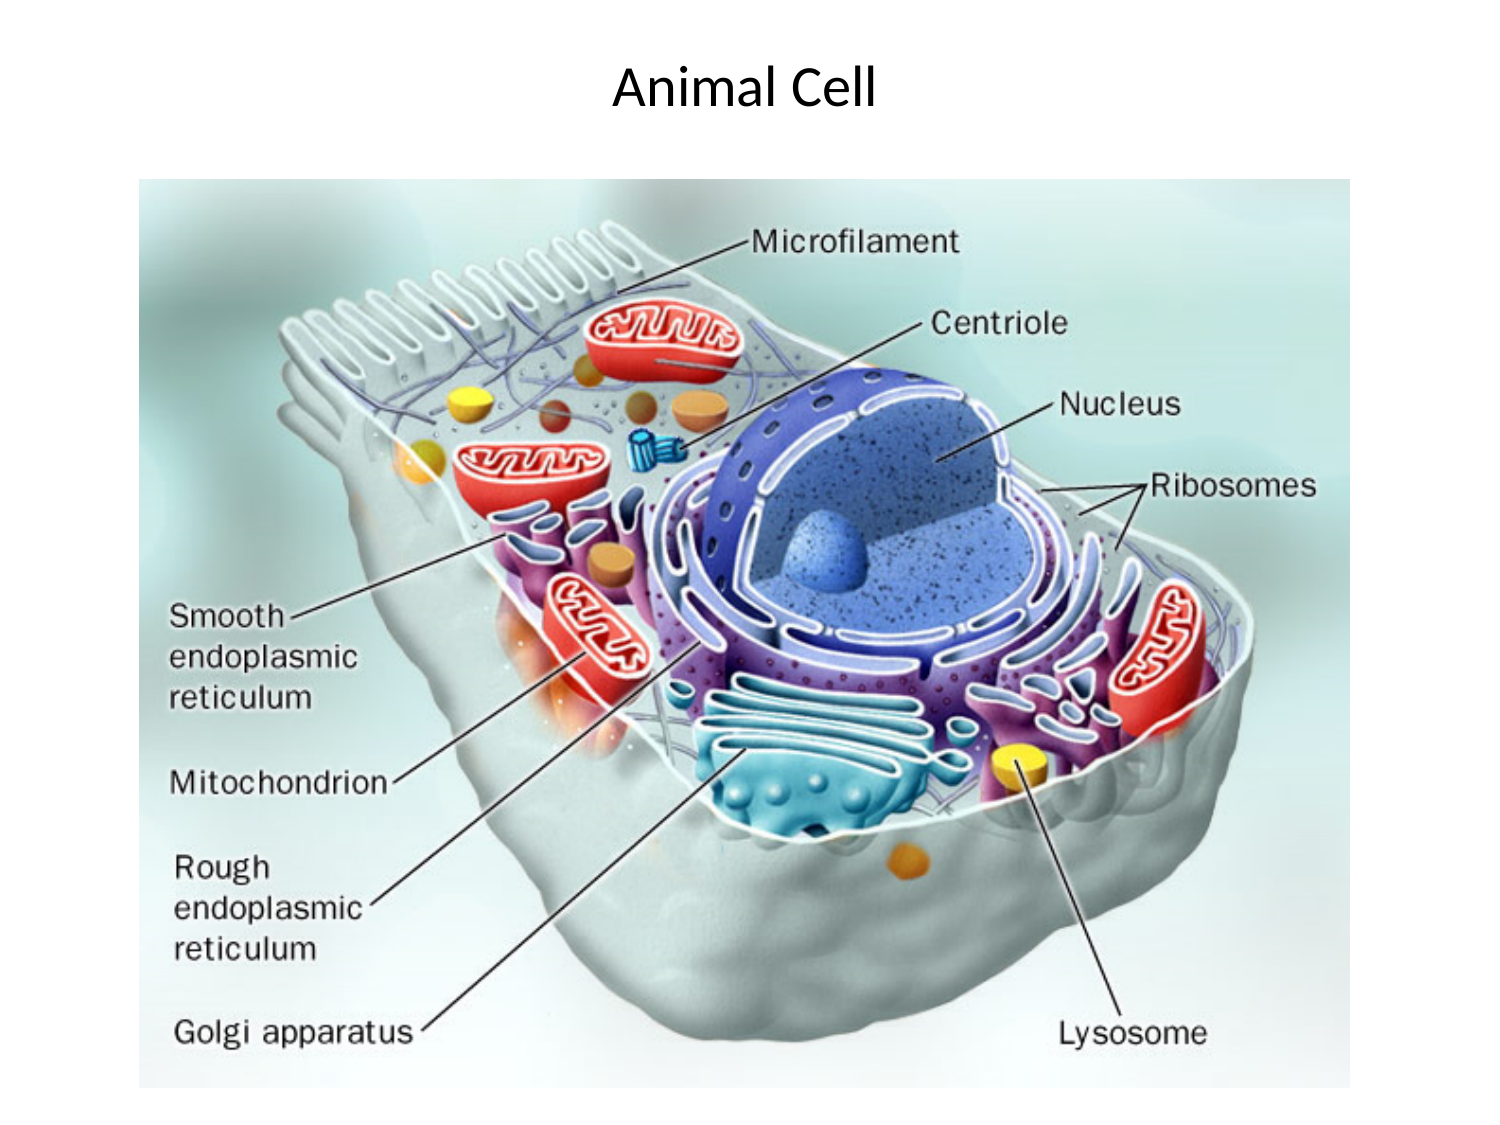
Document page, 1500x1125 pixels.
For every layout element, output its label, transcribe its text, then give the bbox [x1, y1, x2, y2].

picture [138, 179, 1350, 1089]
text_box Animal Cell [598, 40, 893, 125]
